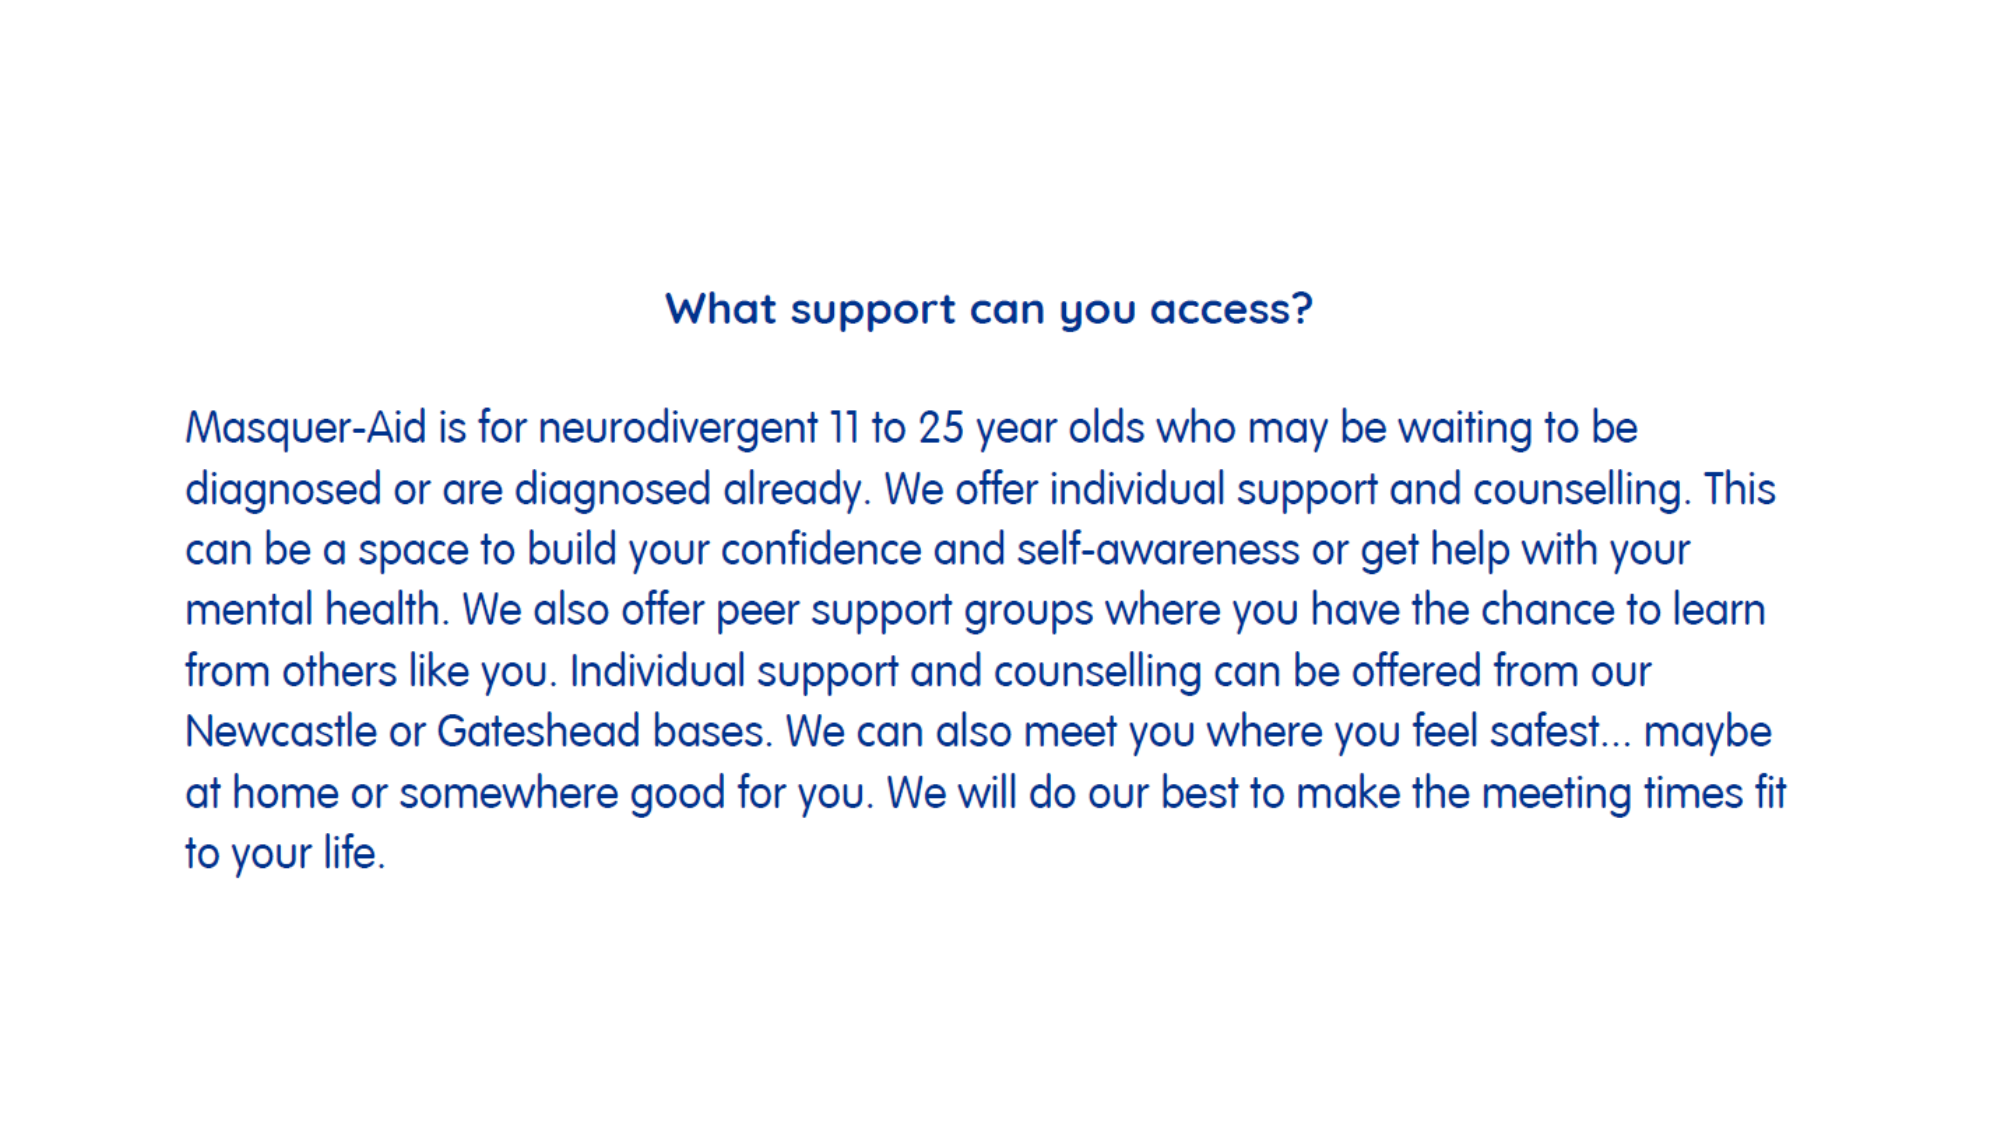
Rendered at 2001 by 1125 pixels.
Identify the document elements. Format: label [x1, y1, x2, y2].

list [137, 216, 1863, 909]
